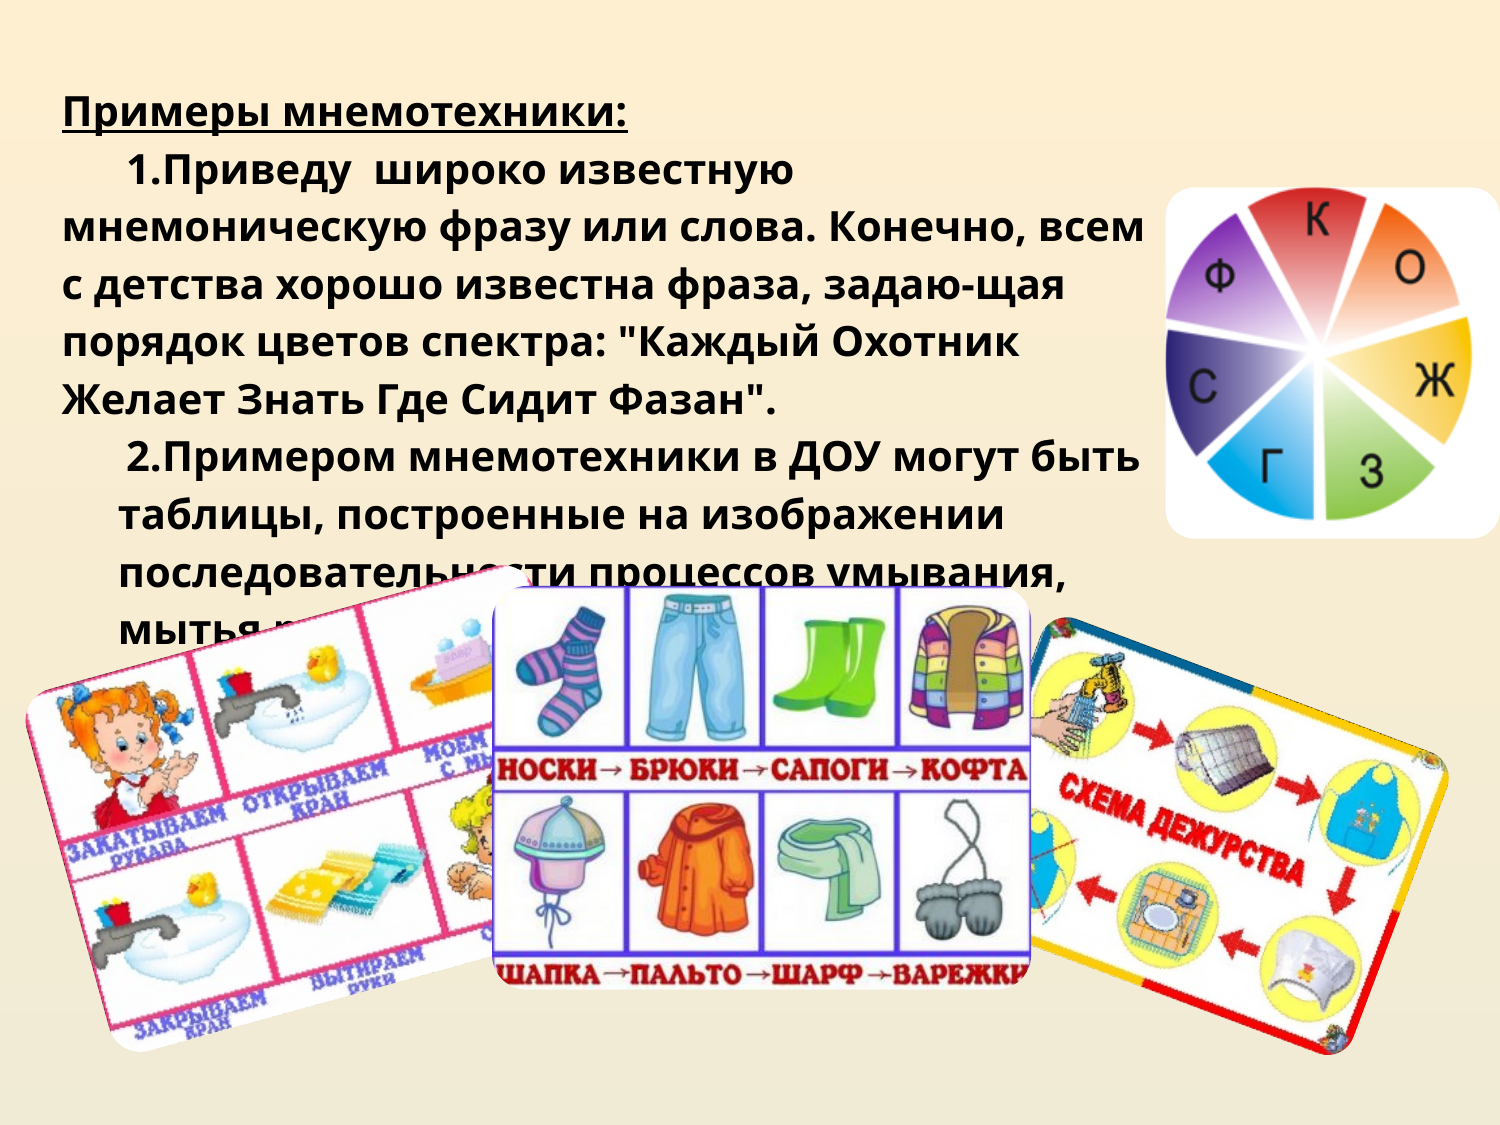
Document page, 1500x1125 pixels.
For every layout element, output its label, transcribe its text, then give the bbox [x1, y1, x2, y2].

picture [25, 565, 1449, 1055]
picture [1165, 187, 1500, 539]
text_box Примеры мнемотехники: 1.Приведу широко известную мнемоническую фразу или слова. Конечно, всем с детства хорошо известна фраза, задаю-щая порядок цветов спектра: "Каждый Охотник Желает Знать Где Сидит Фазан". 2.Примером мнемотехники в ДОУ могут быть таблицы, построенные на изображении последовательности процессов умывания, мытья рук, одевания, сервировки стола. [46, 70, 1172, 661]
